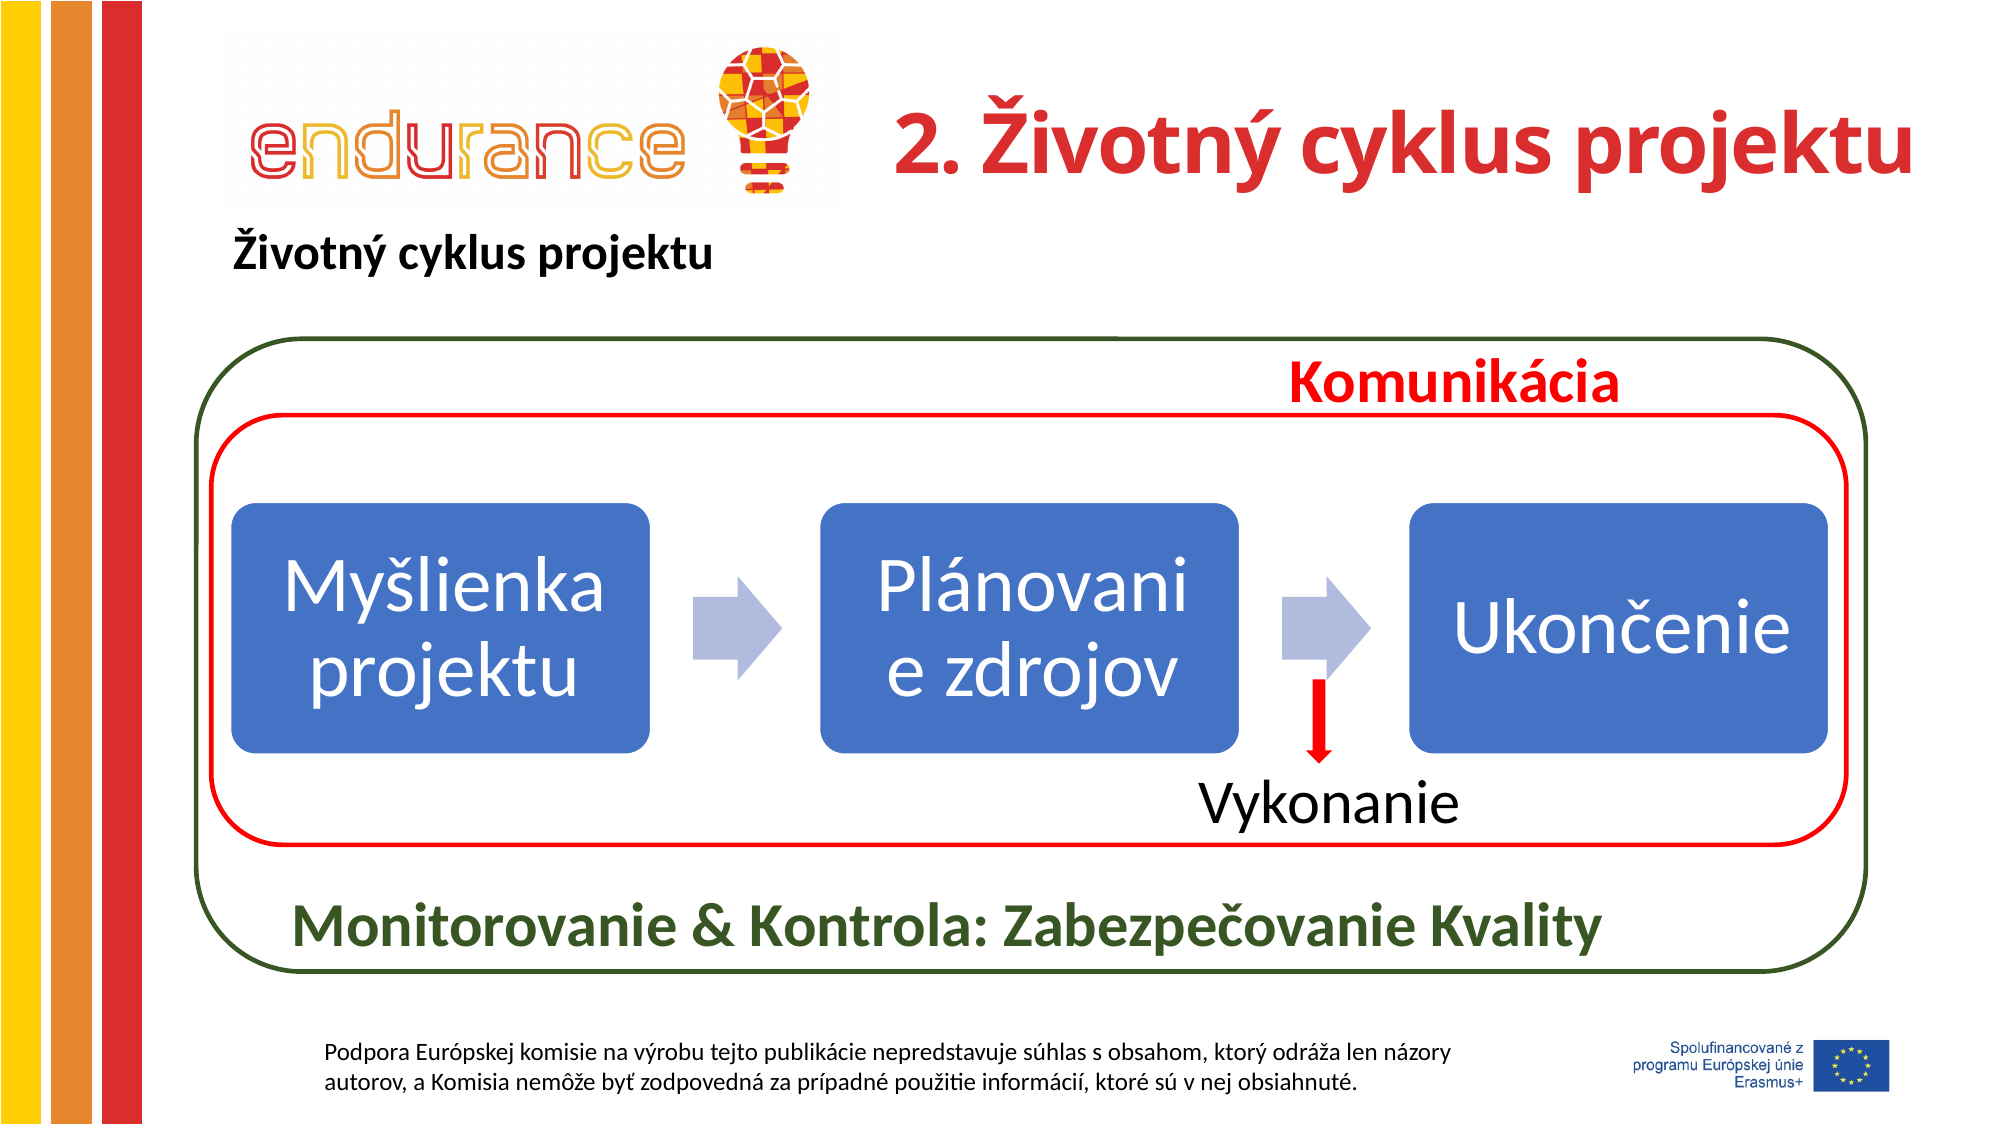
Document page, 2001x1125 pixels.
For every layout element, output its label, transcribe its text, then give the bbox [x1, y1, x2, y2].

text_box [309, 1027, 1901, 1105]
subtitle Životný cyklus projektu [219, 212, 228, 375]
picture [218, 27, 845, 212]
text_box [49, 0, 94, 1125]
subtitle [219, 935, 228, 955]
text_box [228, 188, 1831, 1069]
text_box [195, 367, 228, 944]
text_box [100, 0, 144, 1125]
text_box [1831, 364, 1867, 946]
text_box [0, 0, 43, 1125]
text_box 2. Životný cyklus projektu [864, 90, 1948, 200]
